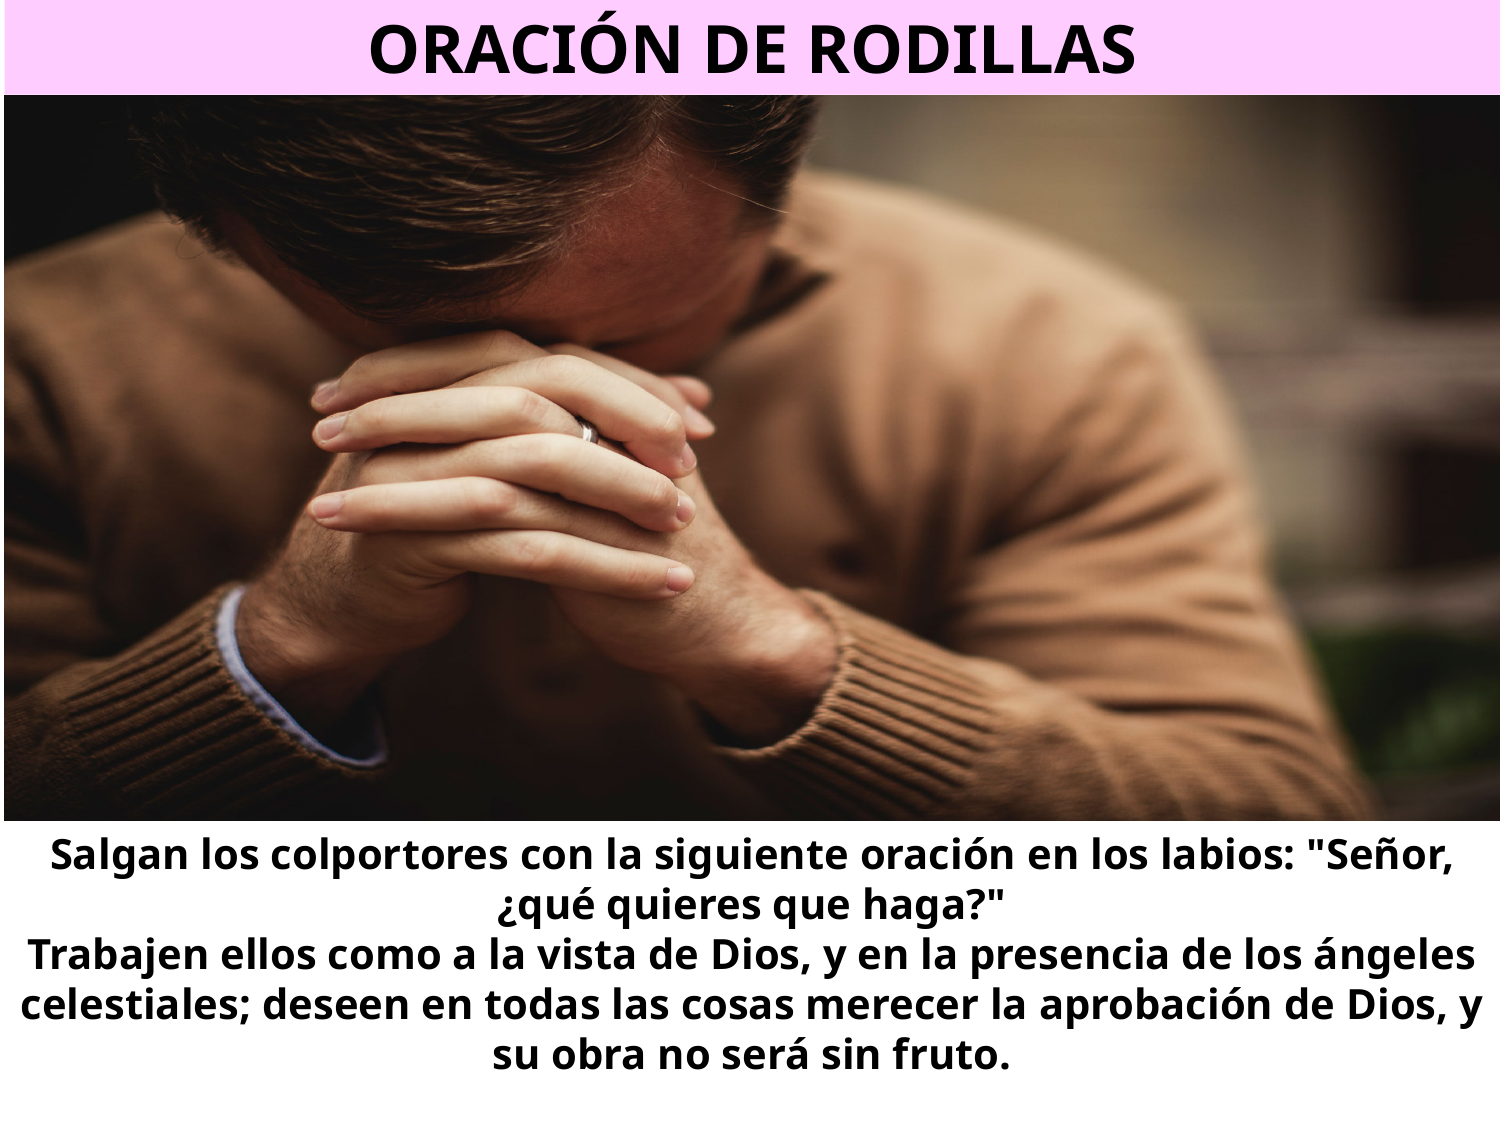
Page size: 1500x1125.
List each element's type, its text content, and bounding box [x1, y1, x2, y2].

picture [4, 95, 1500, 821]
text_box Salgan los colportores con la siguiente oración en los labios: "Señor, ¿qué quieres que haga?" Trabajen ellos como a la vista de Dios, y en la presencia de los ángeles celestiales; deseen en todas las cosas merecer la aprobación de Dios, y su obra no será sin fruto. [4, 821, 1500, 1086]
text_box ORACIÓN DE RODILLAS [4, 0, 1500, 95]
